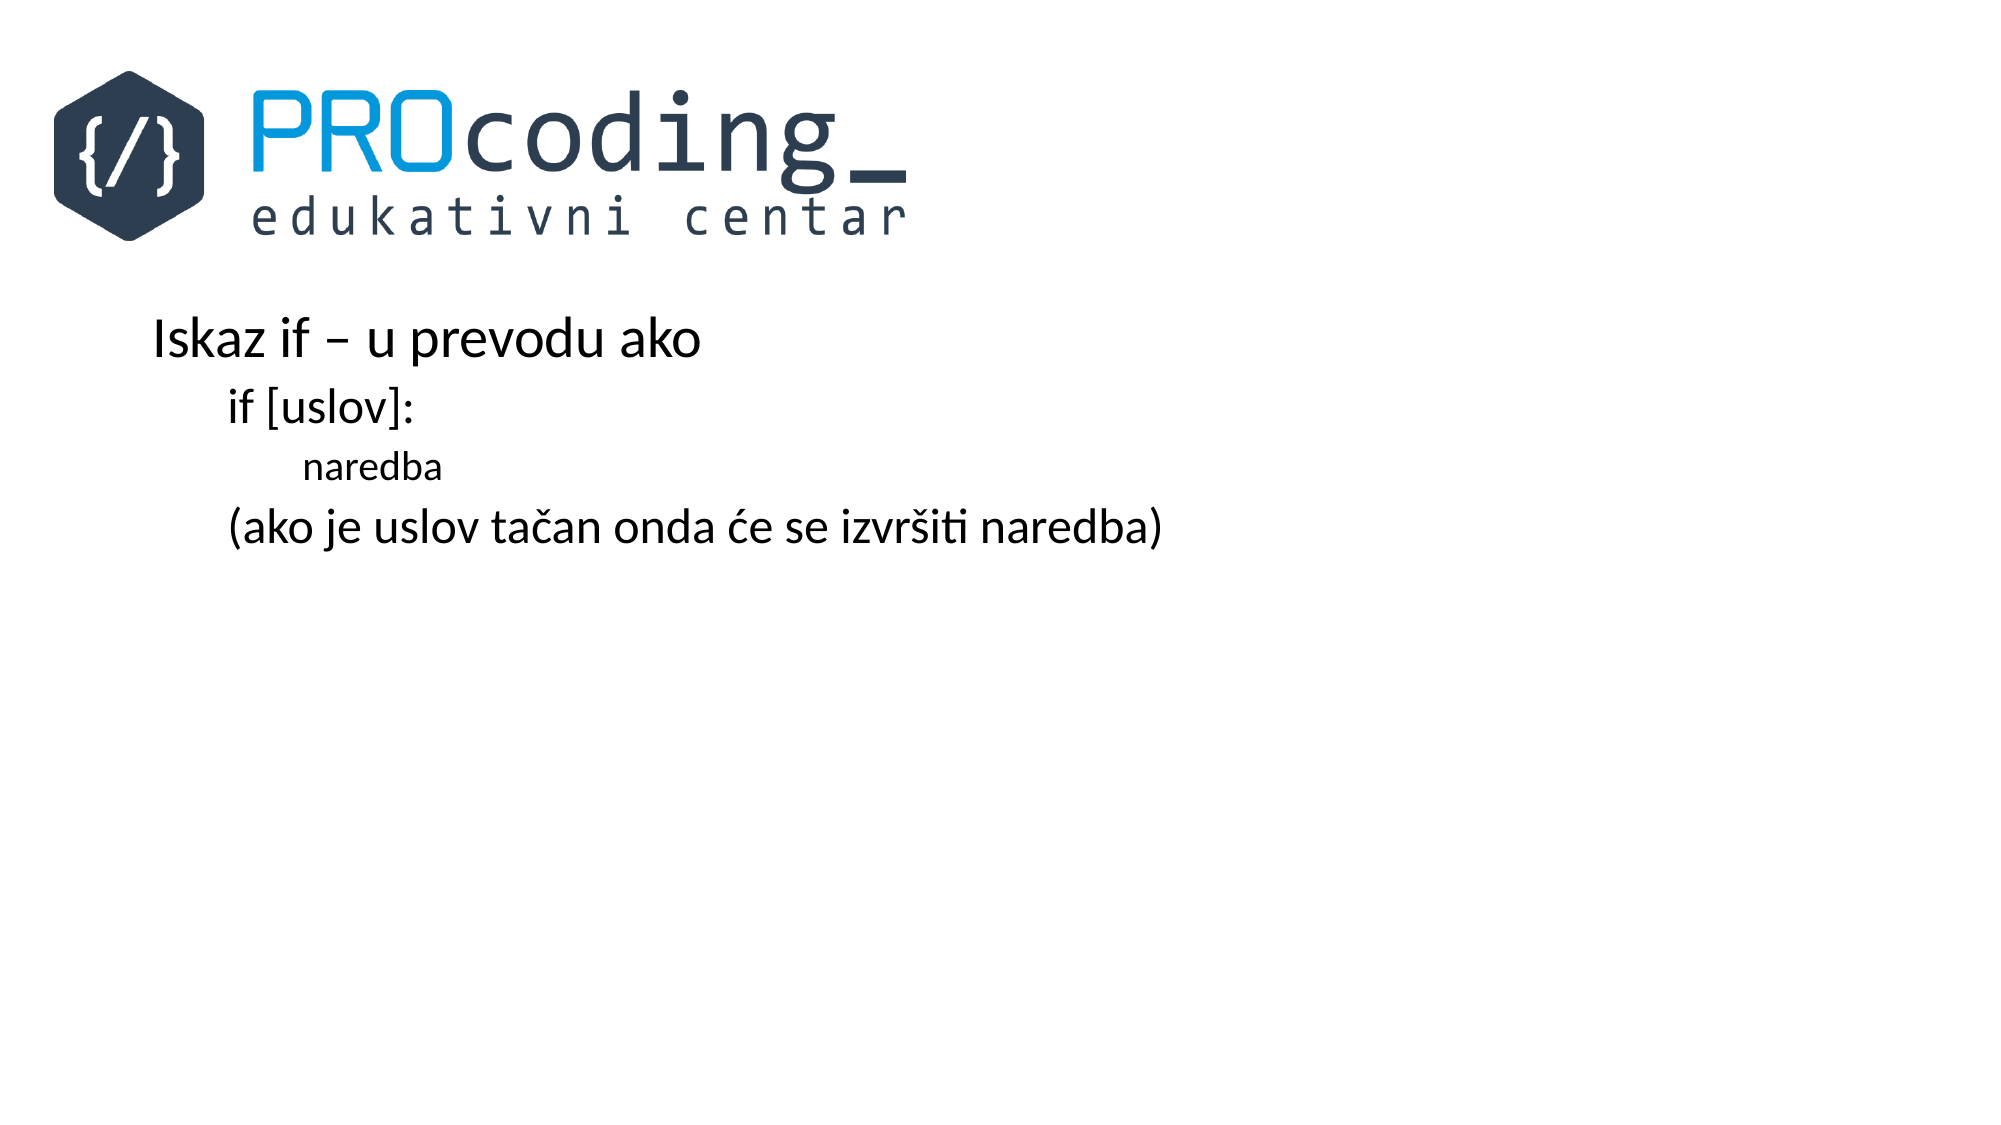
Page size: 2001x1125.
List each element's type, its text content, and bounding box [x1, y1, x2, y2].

picture [54, 71, 906, 241]
list Iskaz if – u prevodu ako if [uslov]: naredba (ako je uslov tačan onda će se izvršiti naredba) [137, 299, 1863, 1014]
